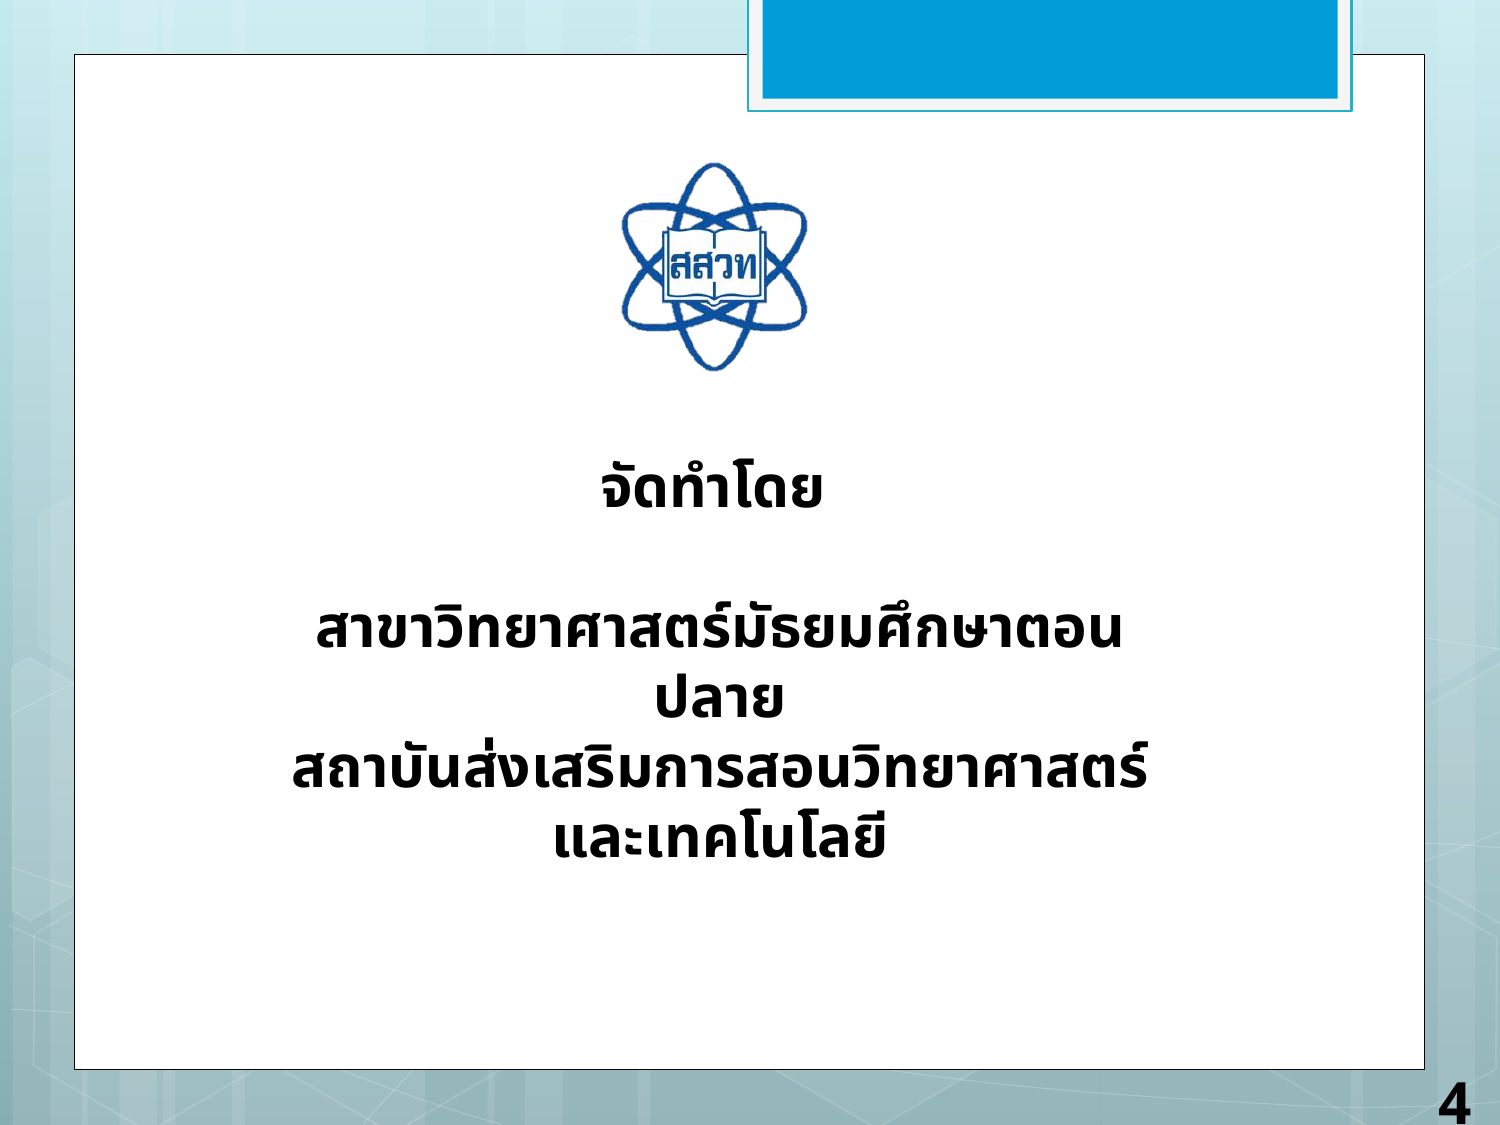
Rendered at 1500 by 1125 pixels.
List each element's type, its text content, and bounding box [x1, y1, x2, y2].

picture [619, 160, 810, 374]
text_box 44 [1423, 1058, 1500, 1125]
text_box จัดทำโดย สาขาวิทยาศาสตร์มัธยมศึกษาตอนปลาย สถาบันส่งเสริมการสอนวิทยาศาสตร์และเทคโนโลยี [253, 441, 1187, 877]
